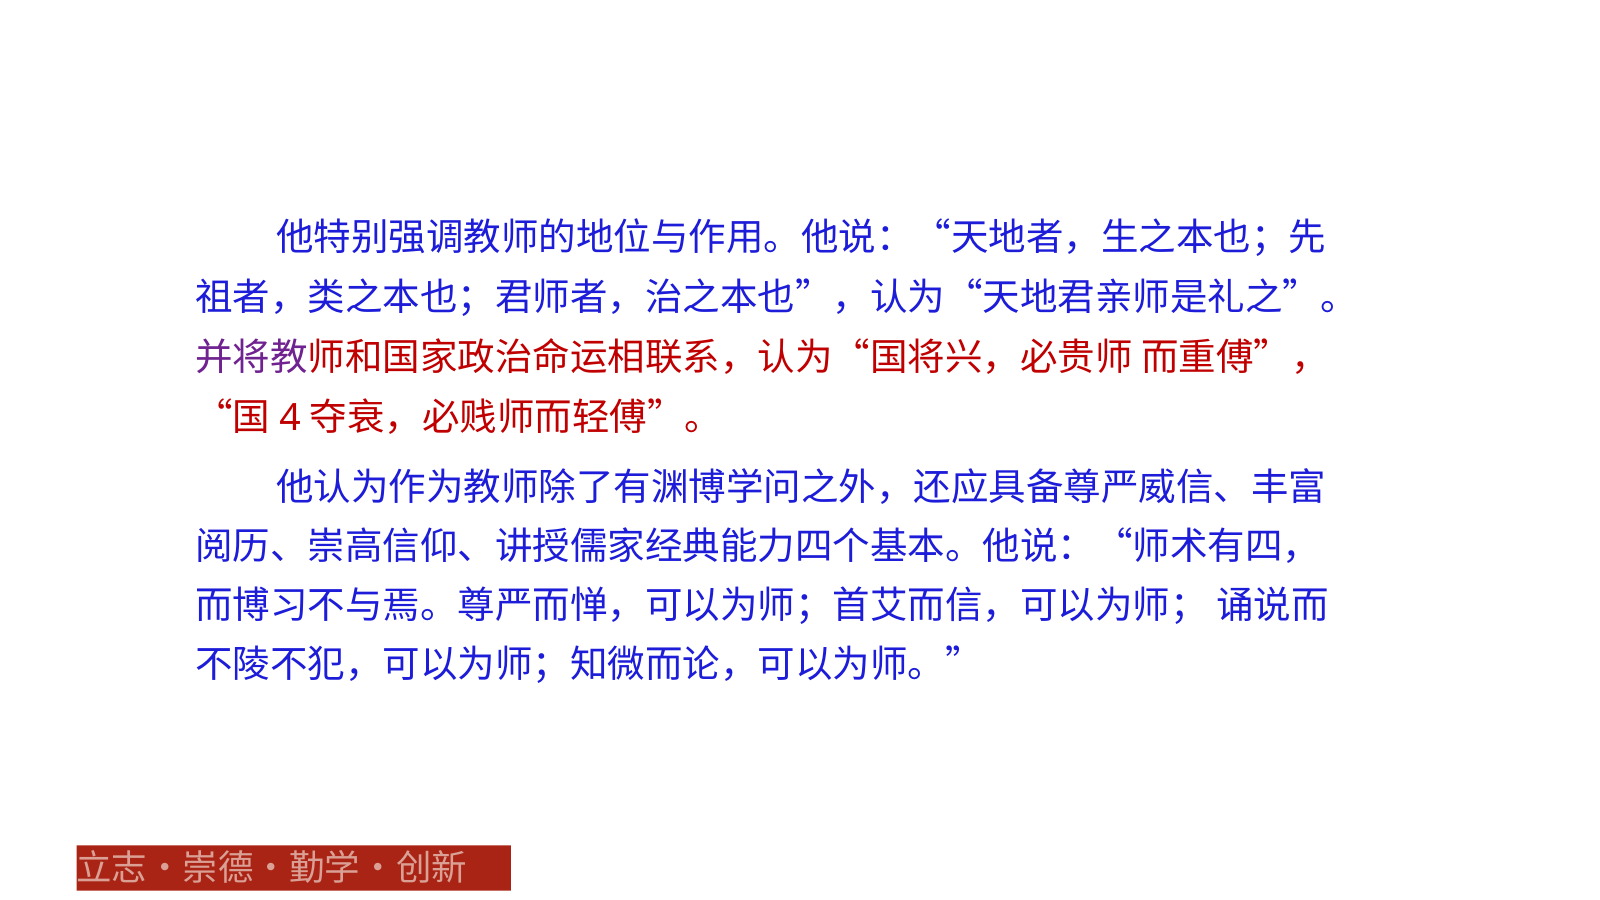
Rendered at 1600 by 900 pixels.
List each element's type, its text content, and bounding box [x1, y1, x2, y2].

text_box 立志•崇德•勤学•创新 [76, 845, 511, 891]
text_box 他特别强调教师的地位与作用。他说：“天地者，生之本也；先祖者，类之本也；君师者，治之本也”，认为“天地君亲师是礼之”。并将教师和国家政治命运相联系，认为“国将兴，必贵师 而重傅”，“国4夺衰，必贱师而轻傅”。 他认为作为教师除了有渊博学问之外，还应具备尊严威信、丰富阅历、崇高信仰、讲授儒家经典能力四个基本。他说：“师术有四，而博习不与焉。尊严而惮，可以为师；首艾而信，可以为师； 诵说而不陵不犯，可以为师；知微而论，可以为师。” [195, 198, 1357, 677]
